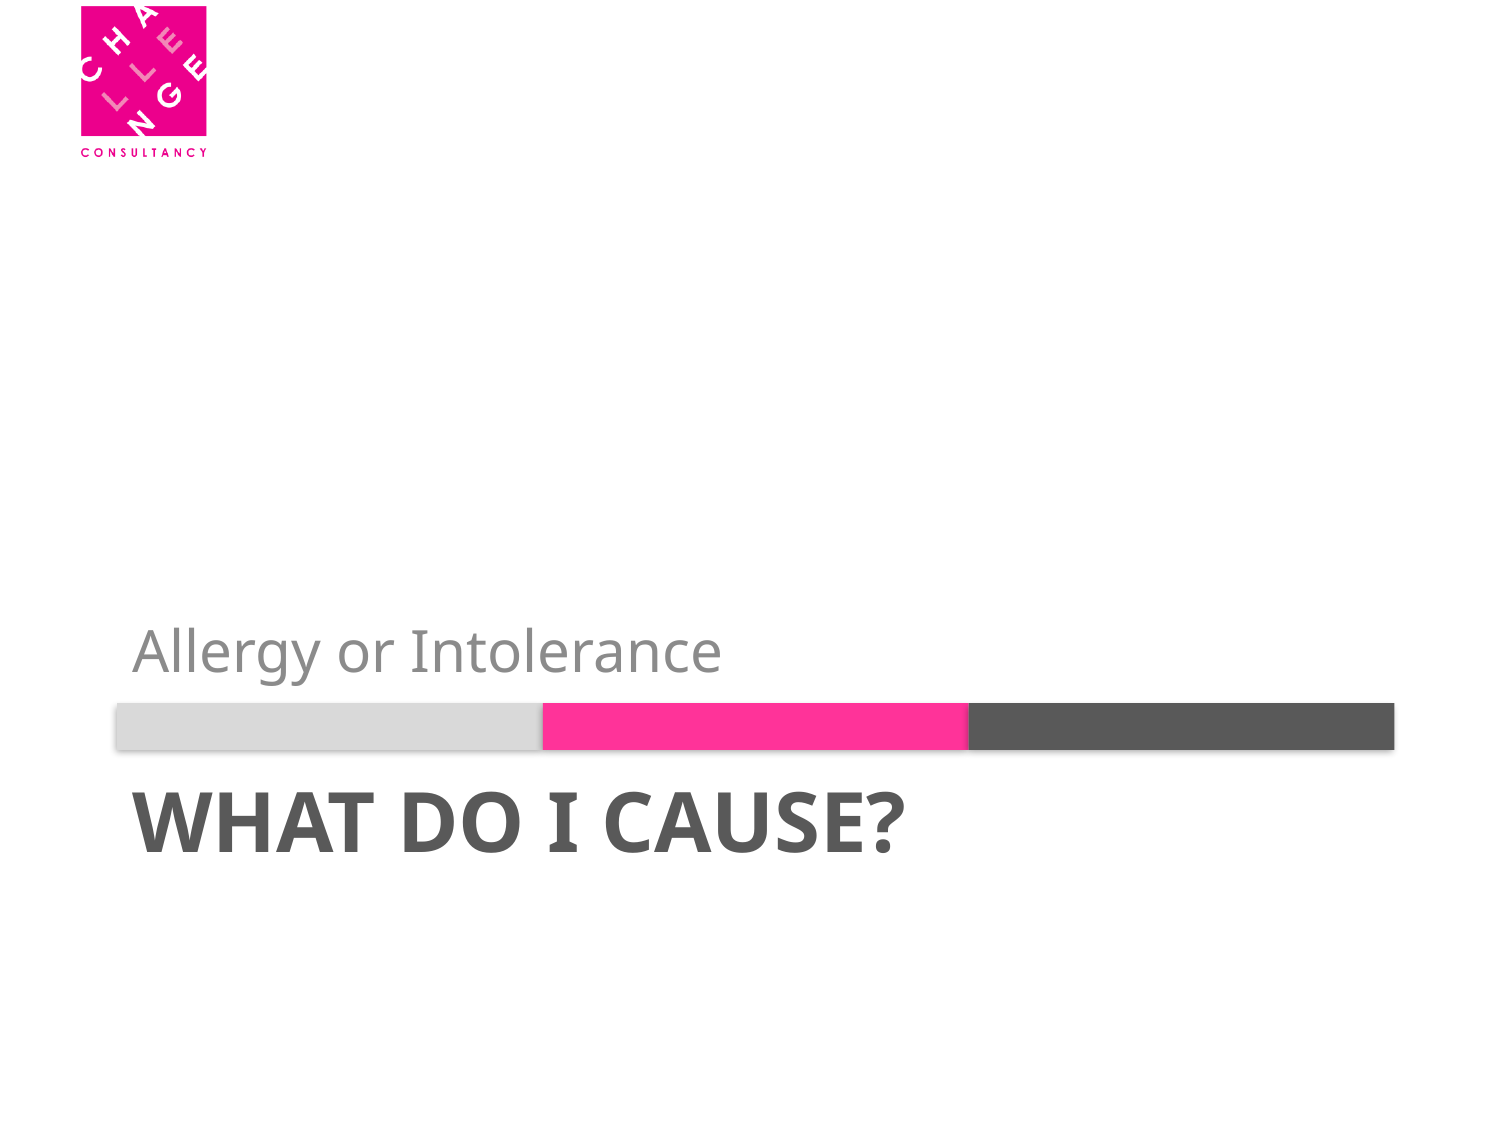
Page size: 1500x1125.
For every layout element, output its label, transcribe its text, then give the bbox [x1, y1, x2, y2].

picture [76, 0, 211, 166]
title What do I cause? [116, 761, 1393, 986]
list Allergy or Intolerance [116, 445, 1393, 692]
